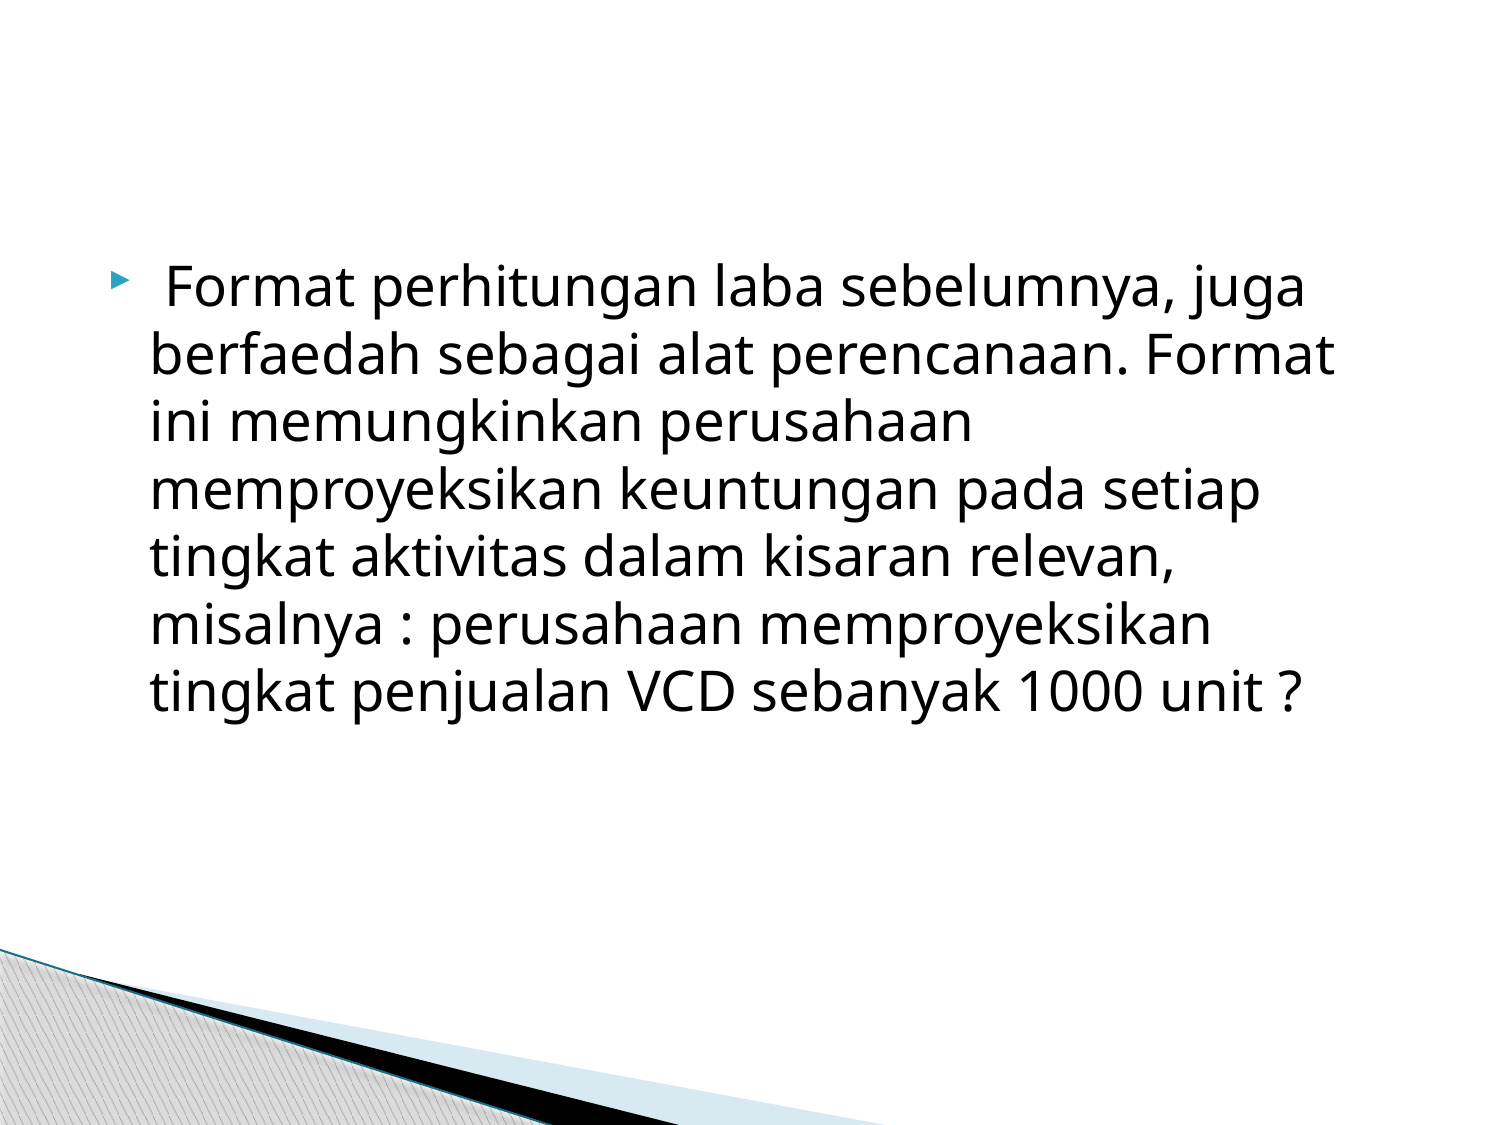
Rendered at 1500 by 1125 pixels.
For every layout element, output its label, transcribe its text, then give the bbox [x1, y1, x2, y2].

list Format perhitungan laba sebelumnya, juga berfaedah sebagai alat perencanaan. Format ini memungkinkan perusahaan memproyeksikan keuntungan pada setiap tingkat aktivitas dalam kisaran relevan, misalnya : perusahaan memproyeksikan tingkat penjualan VCD sebanyak 1000 unit ? [74, 242, 1426, 986]
